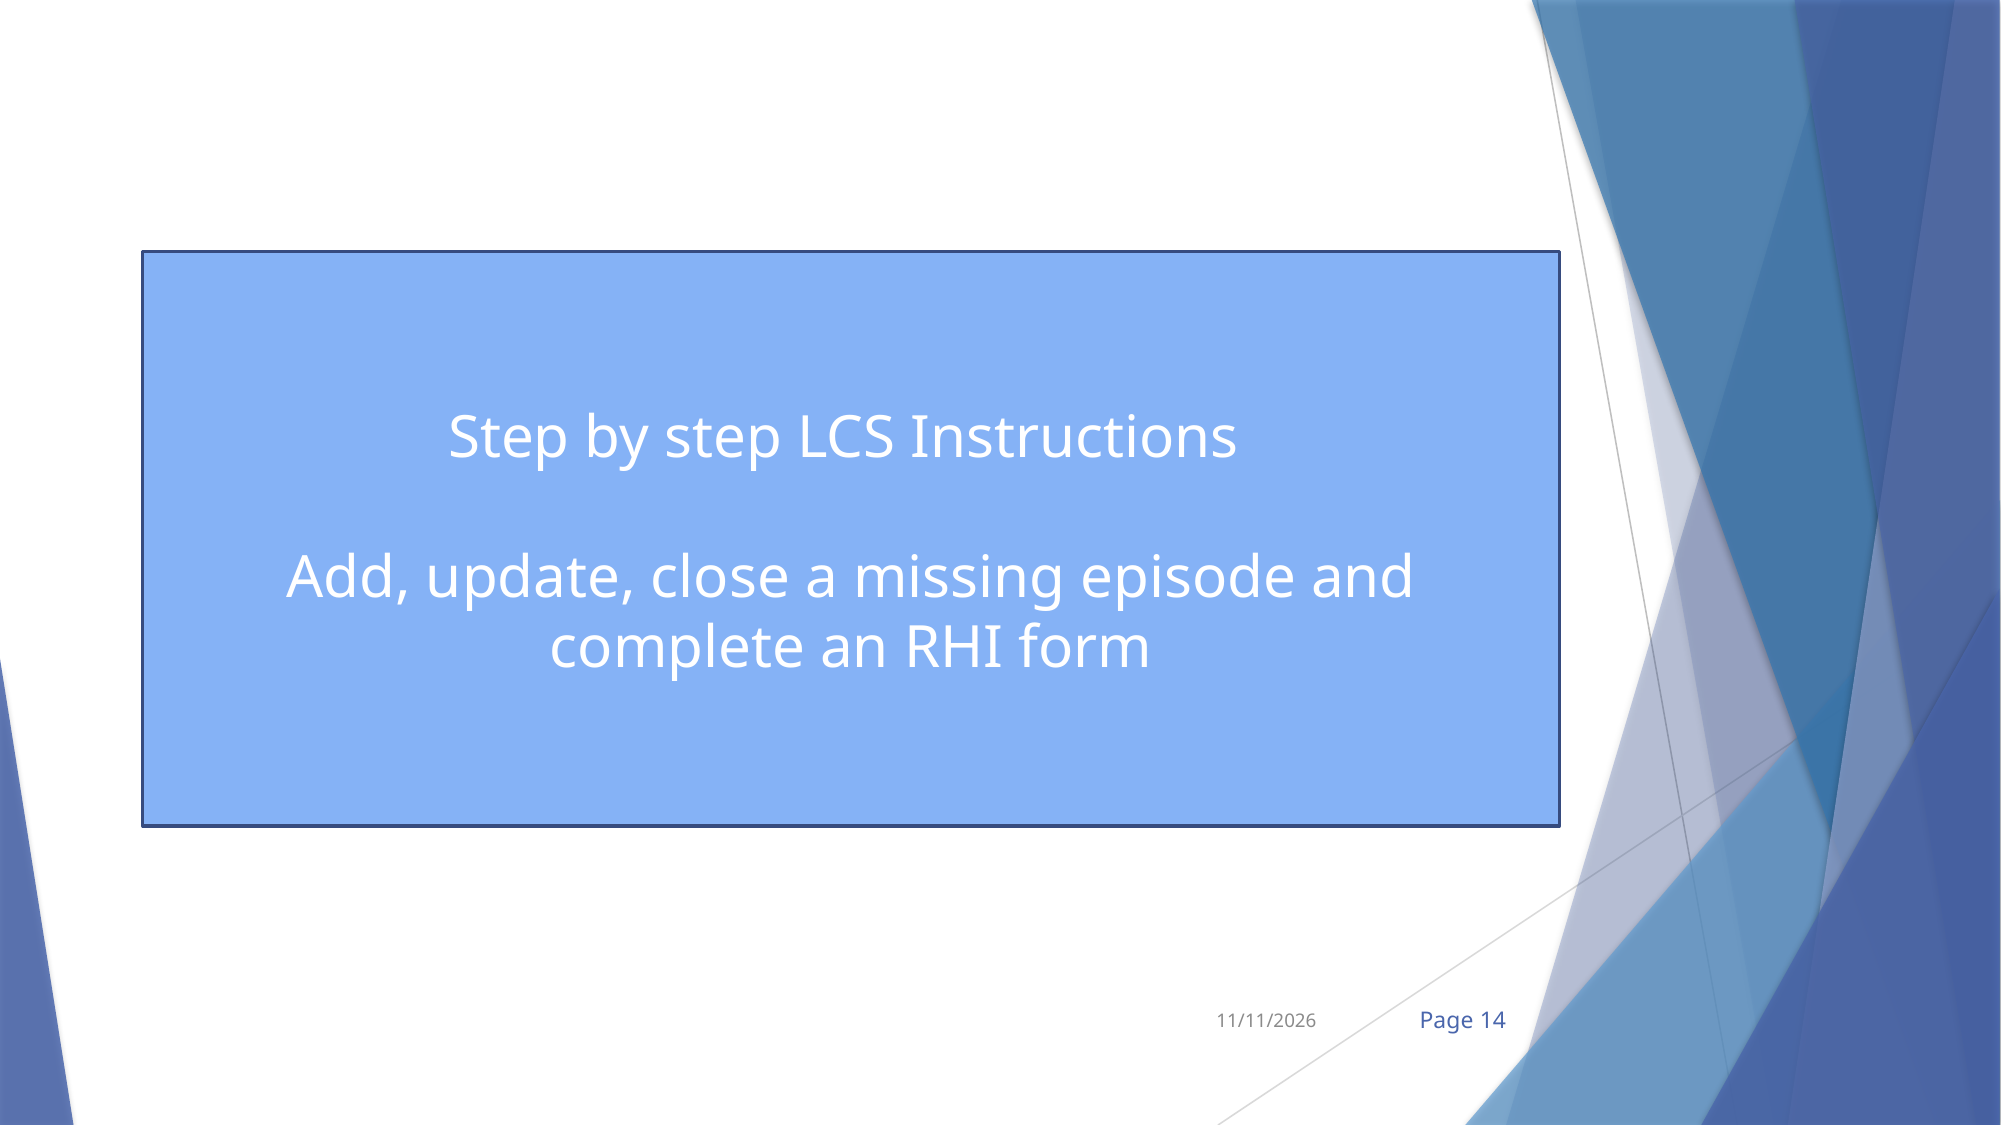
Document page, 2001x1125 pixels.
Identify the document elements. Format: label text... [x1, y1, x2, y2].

text_box Step by step LCS Instructions Add, update, close a missing episode and complete an RHI form [141, 250, 1561, 828]
slide_number Page 14 [1364, 991, 1522, 1051]
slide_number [1181, 991, 1332, 1051]
